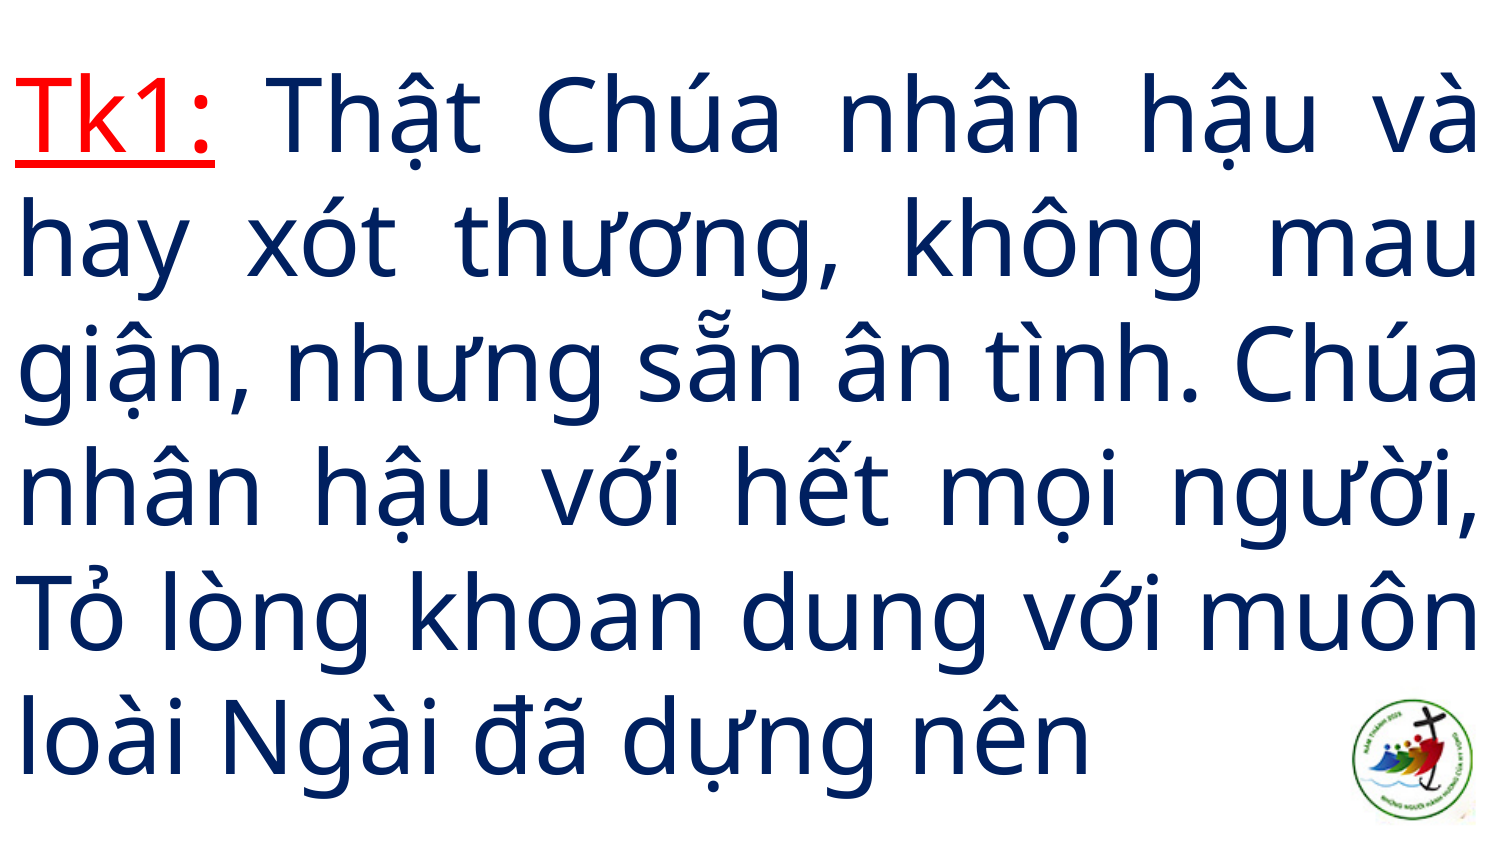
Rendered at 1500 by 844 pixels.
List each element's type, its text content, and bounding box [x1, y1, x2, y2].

title Tk1: Thật Chúa nhân hậu và hay xót thương, không mau giận, nhưng sẵn ân tình. Chúa nhân hậu với hết mọi người, Tỏ lòng khoan dung với muôn loài Ngài đã dựng nên [0, 0, 1500, 844]
